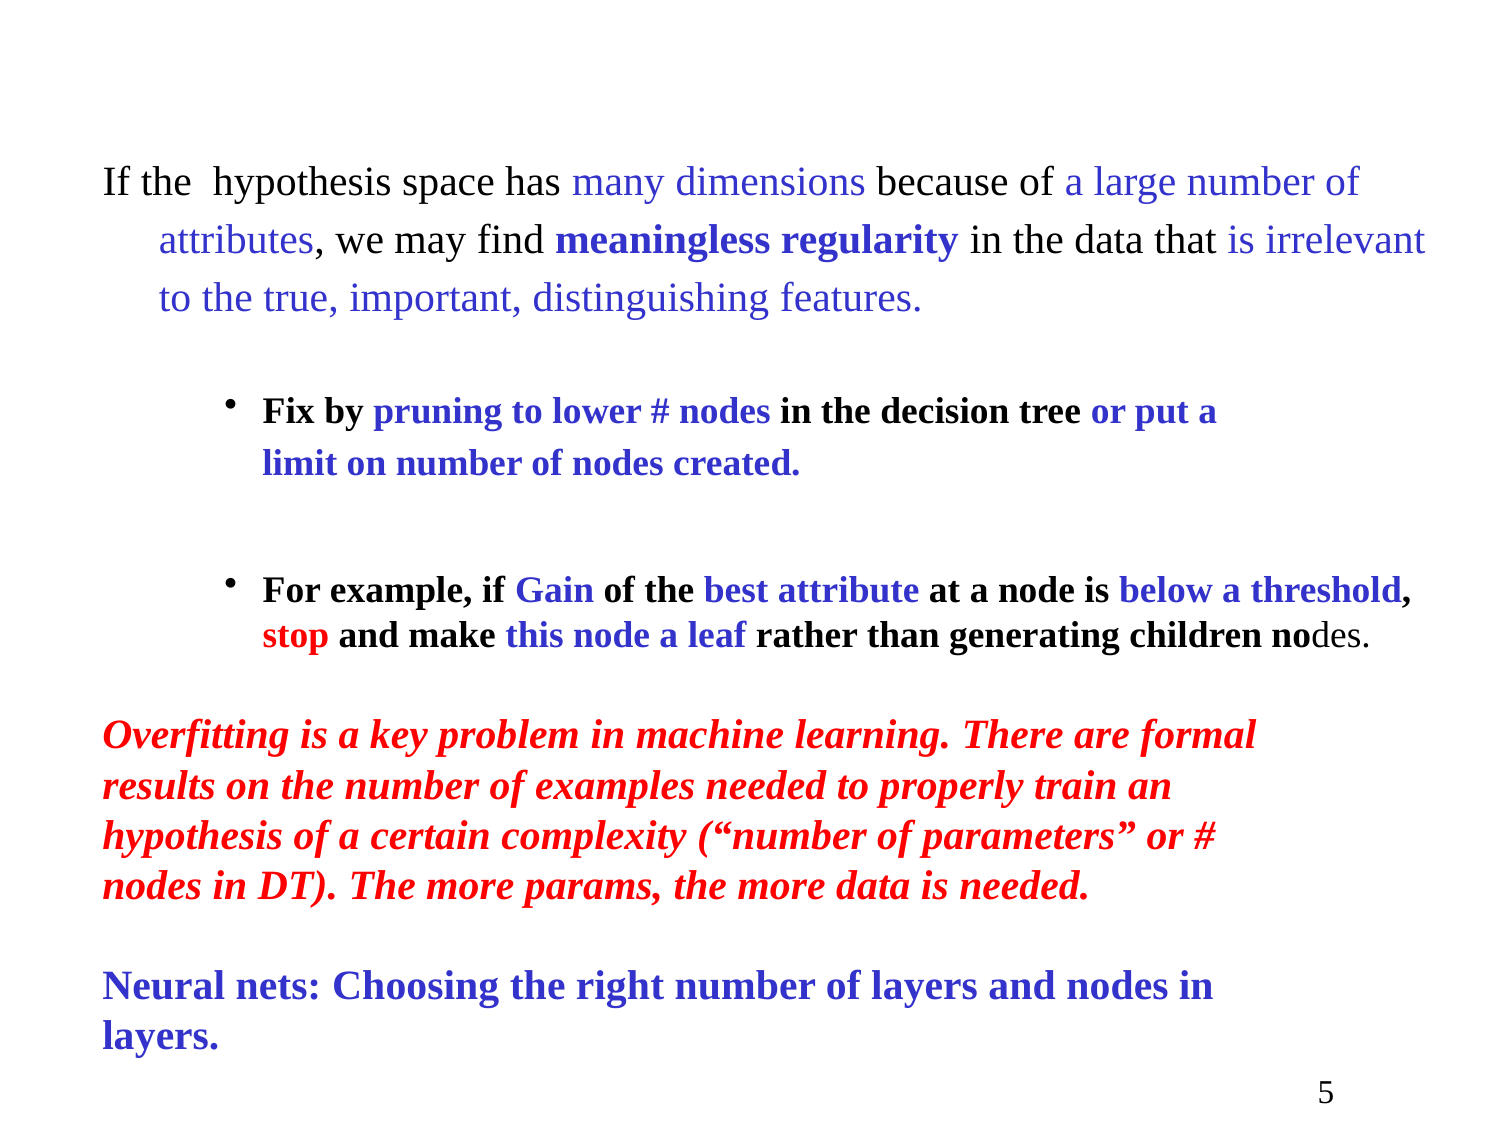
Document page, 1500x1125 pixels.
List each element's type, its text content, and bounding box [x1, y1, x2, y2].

list If the hypothesis space has many dimensions because of a large number of attributes, we may find meaningless regularity in the data that is irrelevant to the true, important, distinguishing features. Fix by pruning to lower # nodes in the decision tree or put a limit on number of nodes created. For example, if Gain of the best attribute at a node is below a threshold, stop and make this node a leaf rather than generating children nodes. [87, 87, 1463, 975]
text_box Overfitting is a key problem in machine learning. There are formal results on the number of examples needed to properly train an hypothesis of a certain complexity (“number of parameters” or # nodes in DT). The more params, the more data is needed. Neural nets: Choosing the right number of layers and nodes in layers. [87, 699, 1328, 1065]
